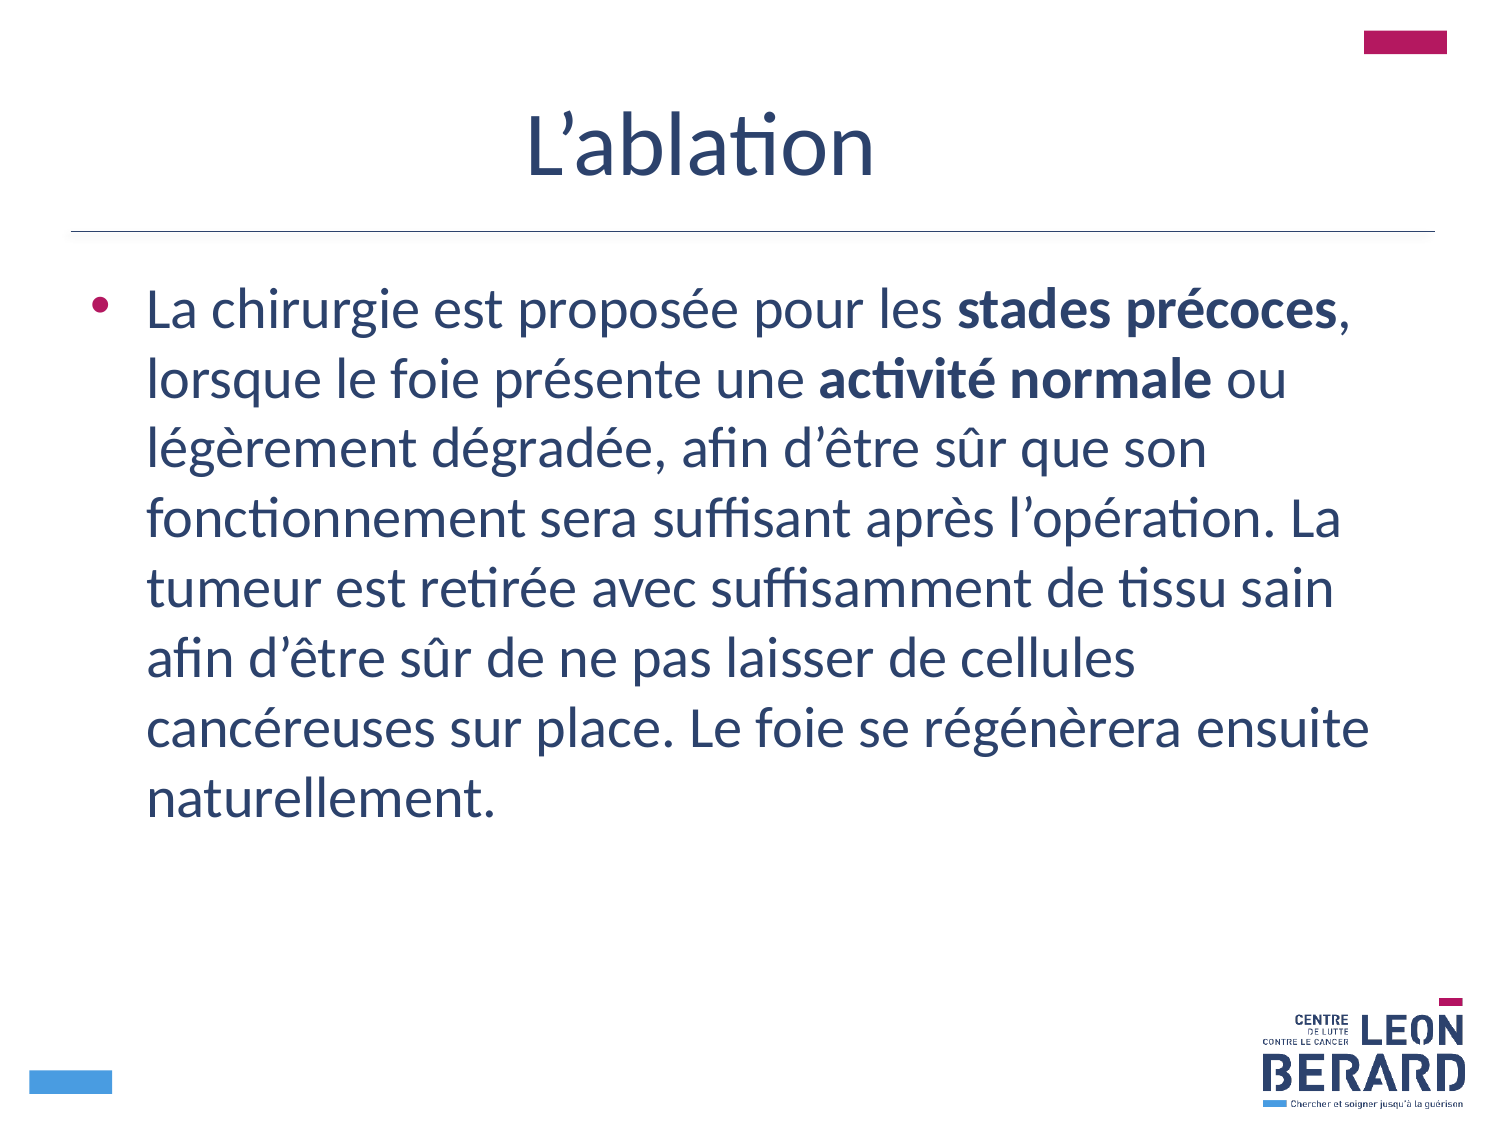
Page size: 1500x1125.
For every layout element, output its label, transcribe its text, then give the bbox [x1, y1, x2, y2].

title L’ablation [75, 45, 1425, 233]
picture [1263, 998, 1465, 1109]
list La chirurgie est proposée pour les stades précoces, lorsque le foie présente une activité normale ou légèrement dégradée, afin d’être sûr que son fonctionnement sera suffisant après l’opération. La tumeur est retirée avec suffisamment de tissu sain afin d’être sûr de ne pas laisser de cellules cancéreuses sur place. Le foie se régénèrera ensuite naturellement. [75, 262, 1425, 1005]
